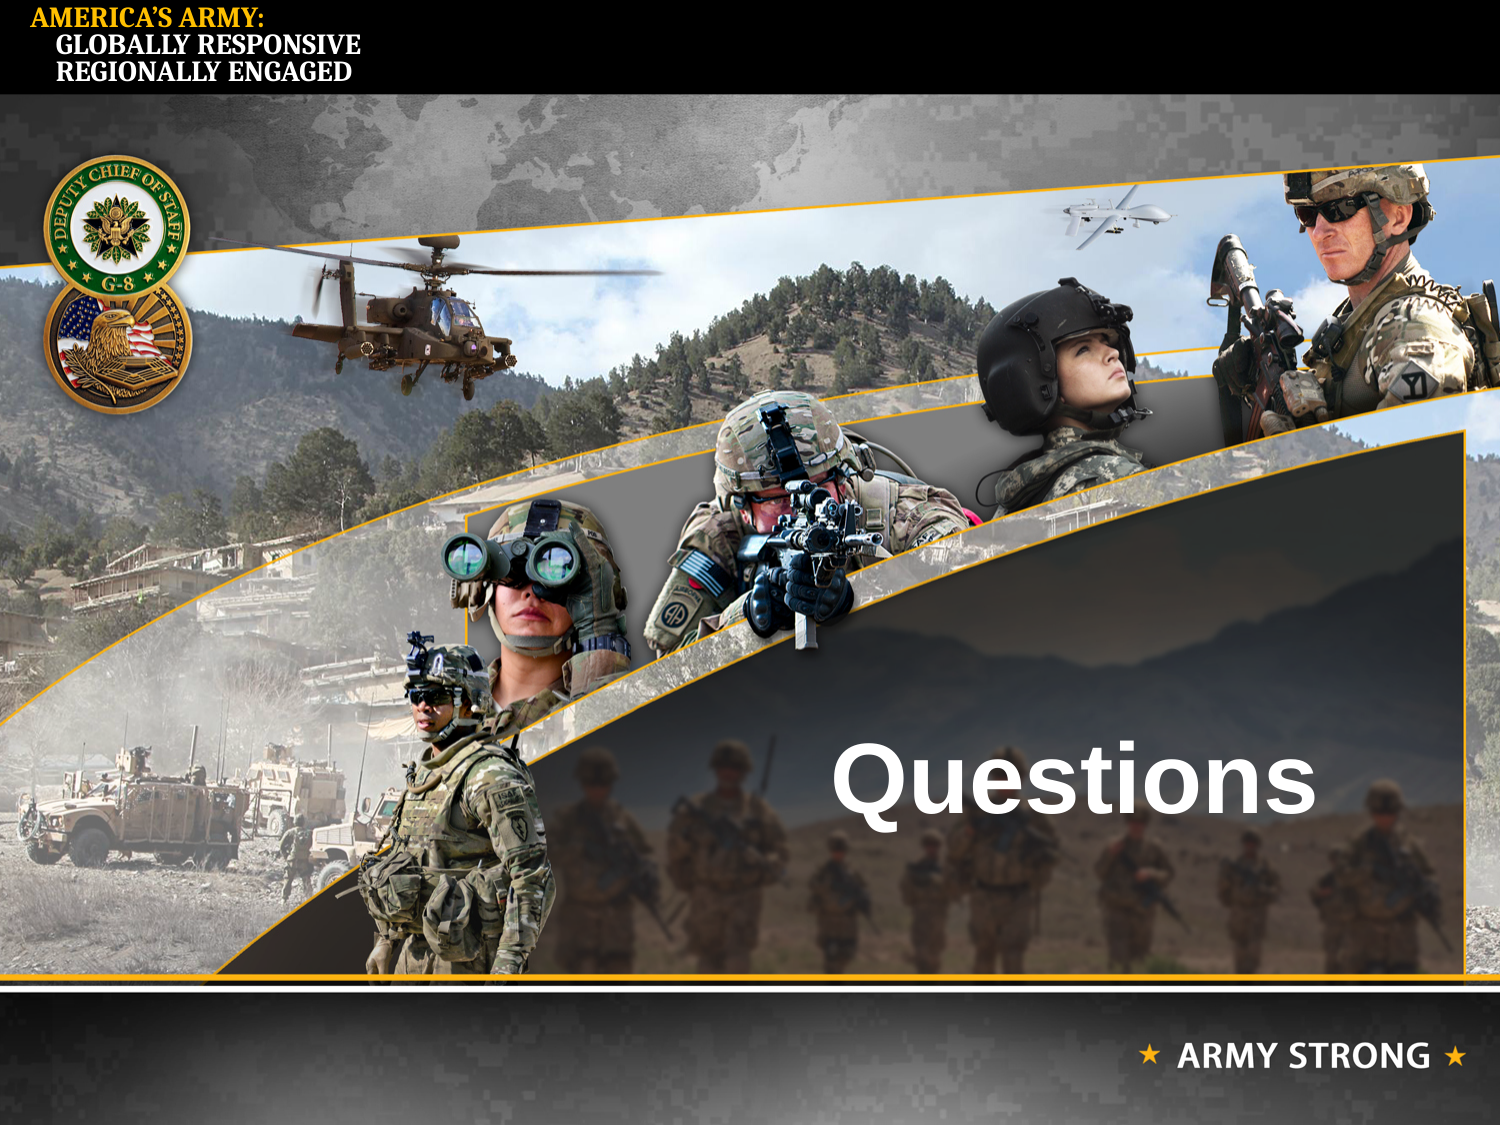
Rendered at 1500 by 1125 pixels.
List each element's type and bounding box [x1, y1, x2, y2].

text_box [0, 0, 1500, 1125]
